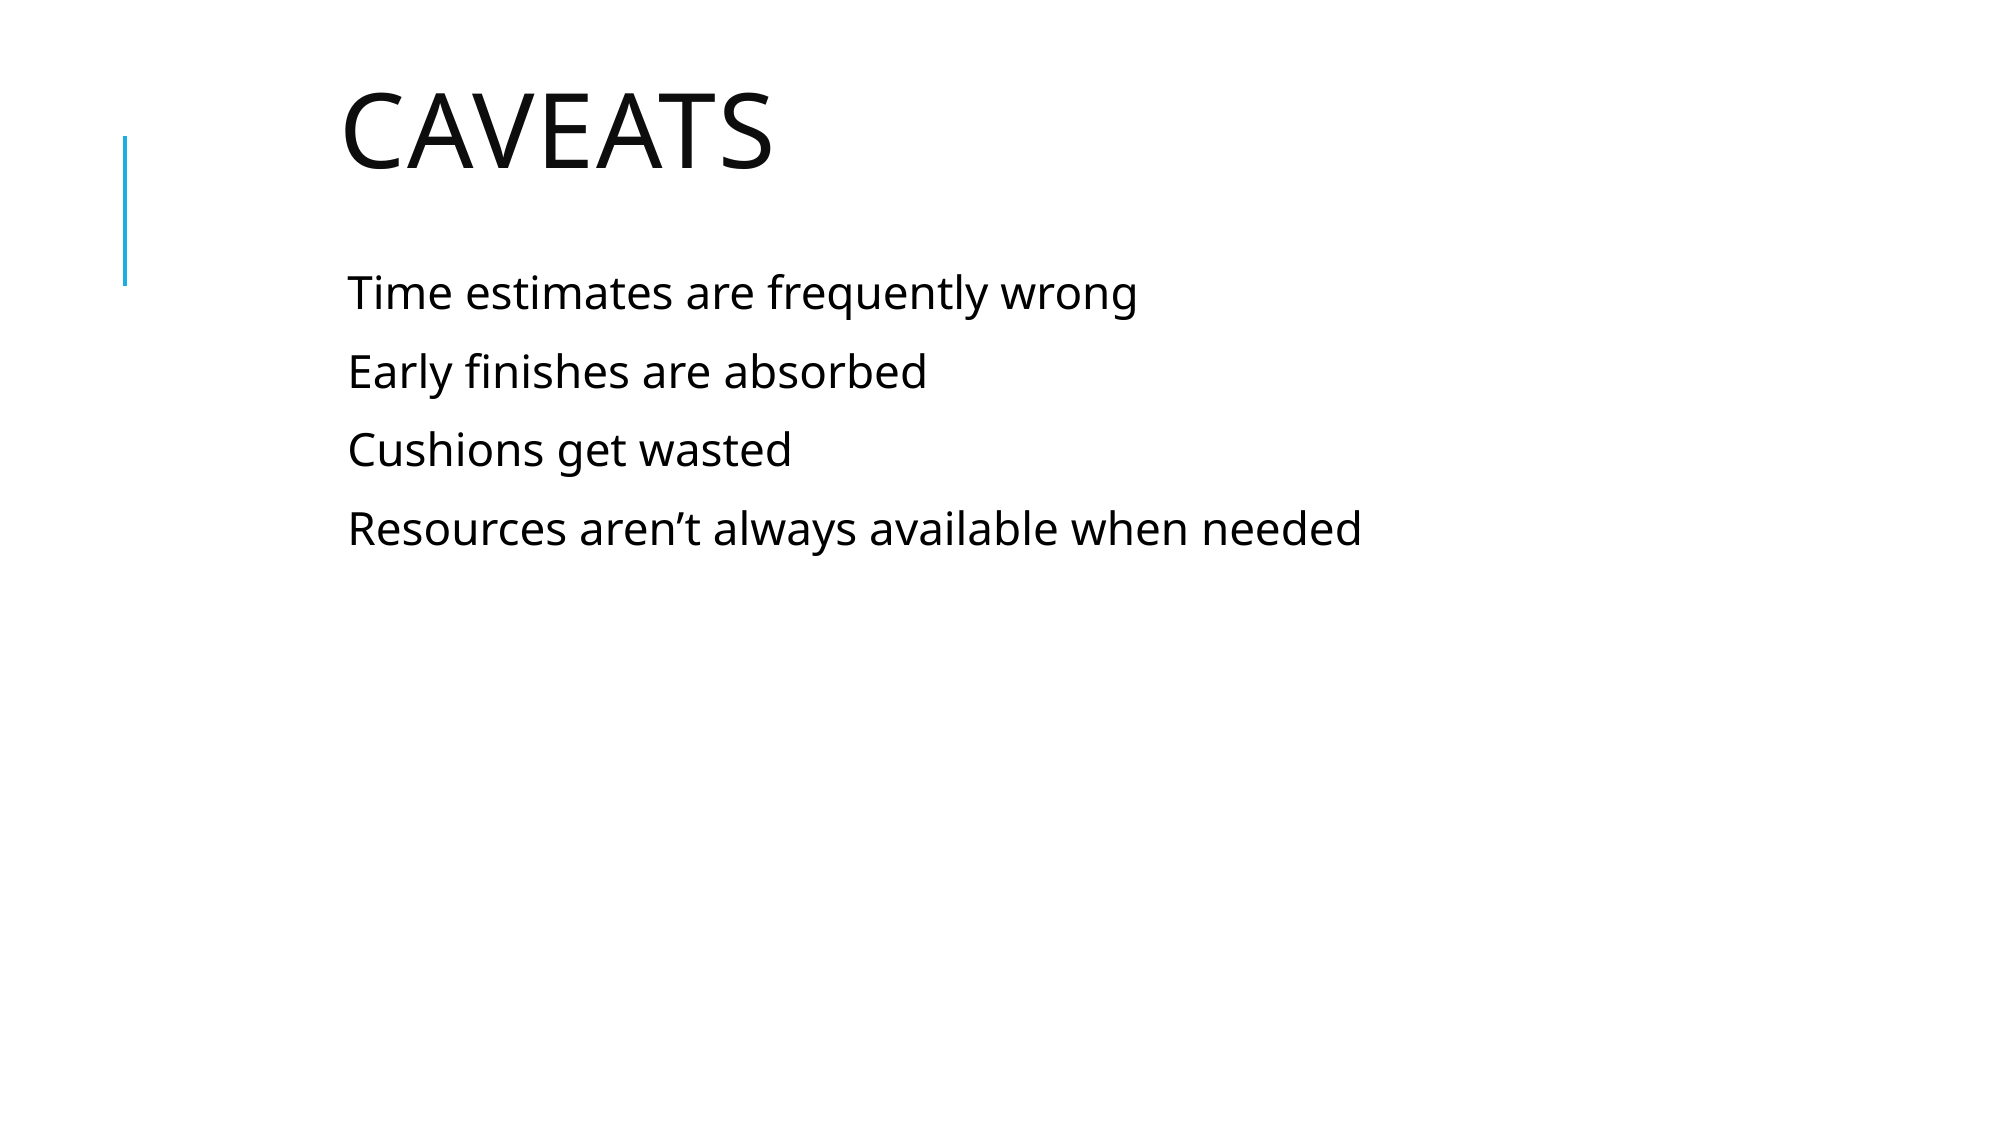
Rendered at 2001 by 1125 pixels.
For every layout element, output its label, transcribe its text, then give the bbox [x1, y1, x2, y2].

list Time estimates are frequently wrong Early finishes are absorbed Cushions get wasted Resources aren’t always available when needed [324, 262, 1675, 1005]
title Caveats [324, 45, 1675, 233]
